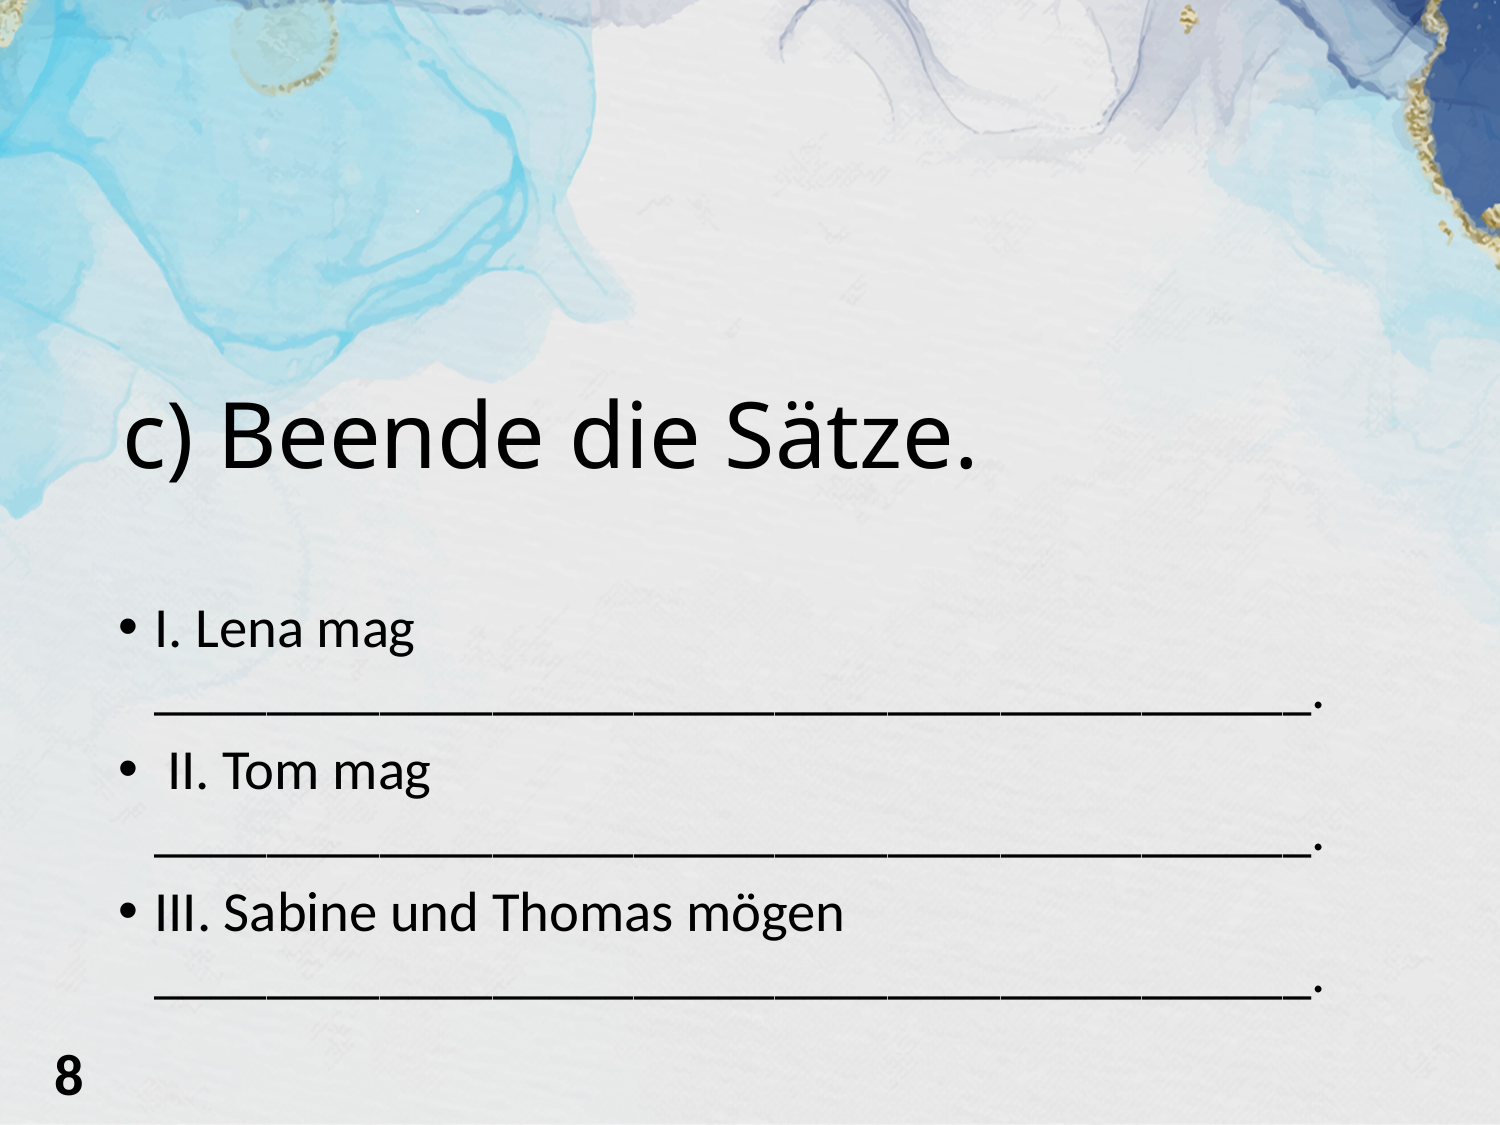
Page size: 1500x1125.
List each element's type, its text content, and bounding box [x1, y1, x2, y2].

title c) Beende die Sätze. [107, 329, 1402, 548]
text_box 8 [0, 1037, 117, 1125]
list I. Lena mag _________________________________________. II. Tom mag _________________________________________. III. Sabine und Thomas mögen _________________________________________. [103, 591, 1451, 1014]
picture [0, 0, 1500, 1125]
